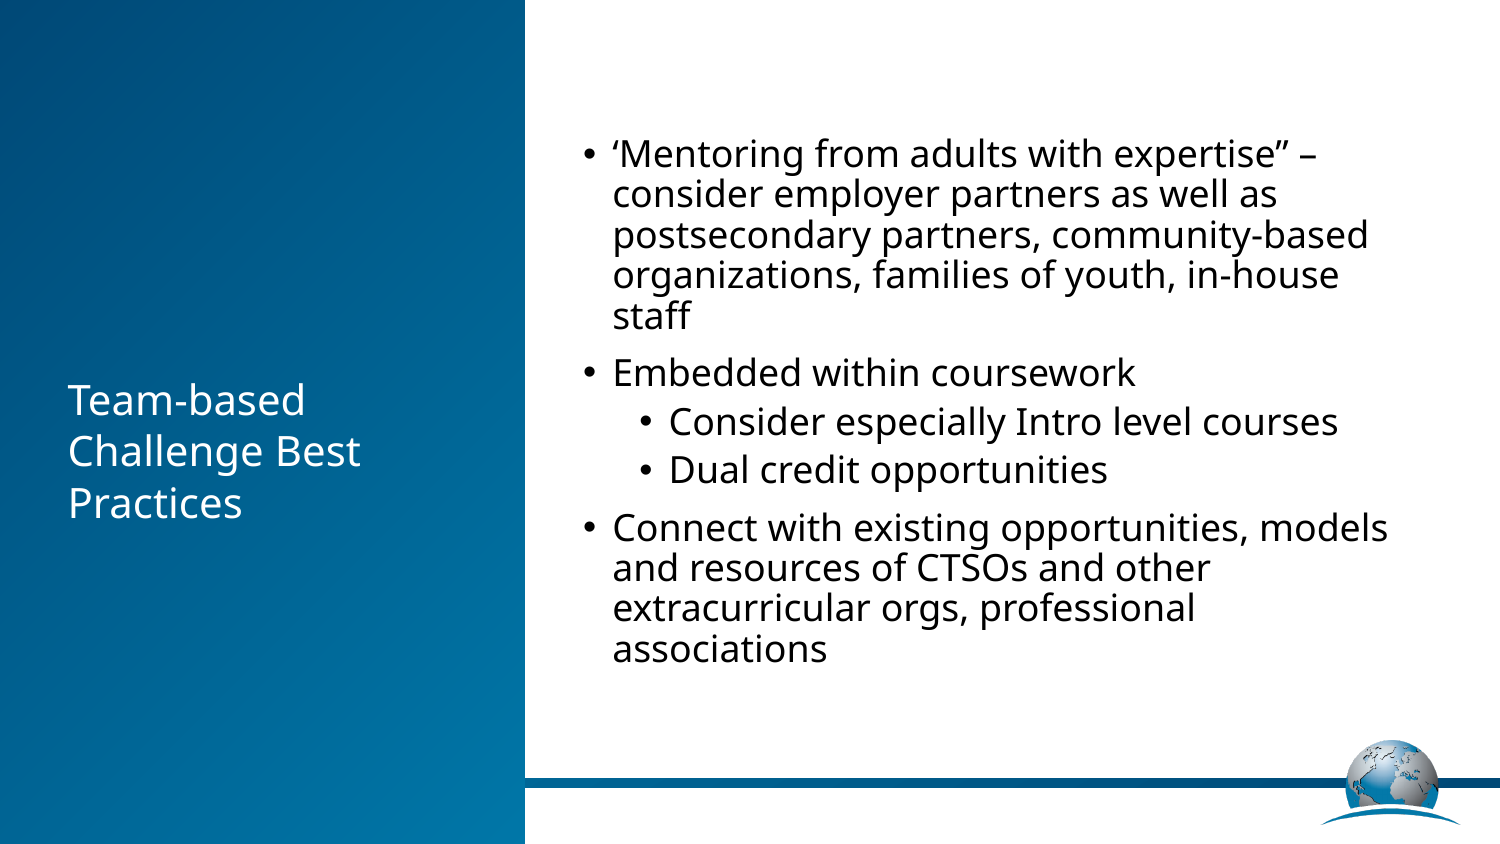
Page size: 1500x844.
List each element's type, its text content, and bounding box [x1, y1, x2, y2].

list ‘Mentoring from adults with expertise” – consider employer partners as well as postsecondary partners, community-based organizations, families of youth, in-house staff Embedded within coursework Consider especially Intro level courses Dual credit opportunities Connect with existing opportunities, models and resources of CTSOs and other extracurricular orgs, professional associations [571, 84, 1426, 722]
picture [1320, 740, 1461, 825]
title Team-based Challenge Best Practices [56, 365, 469, 535]
